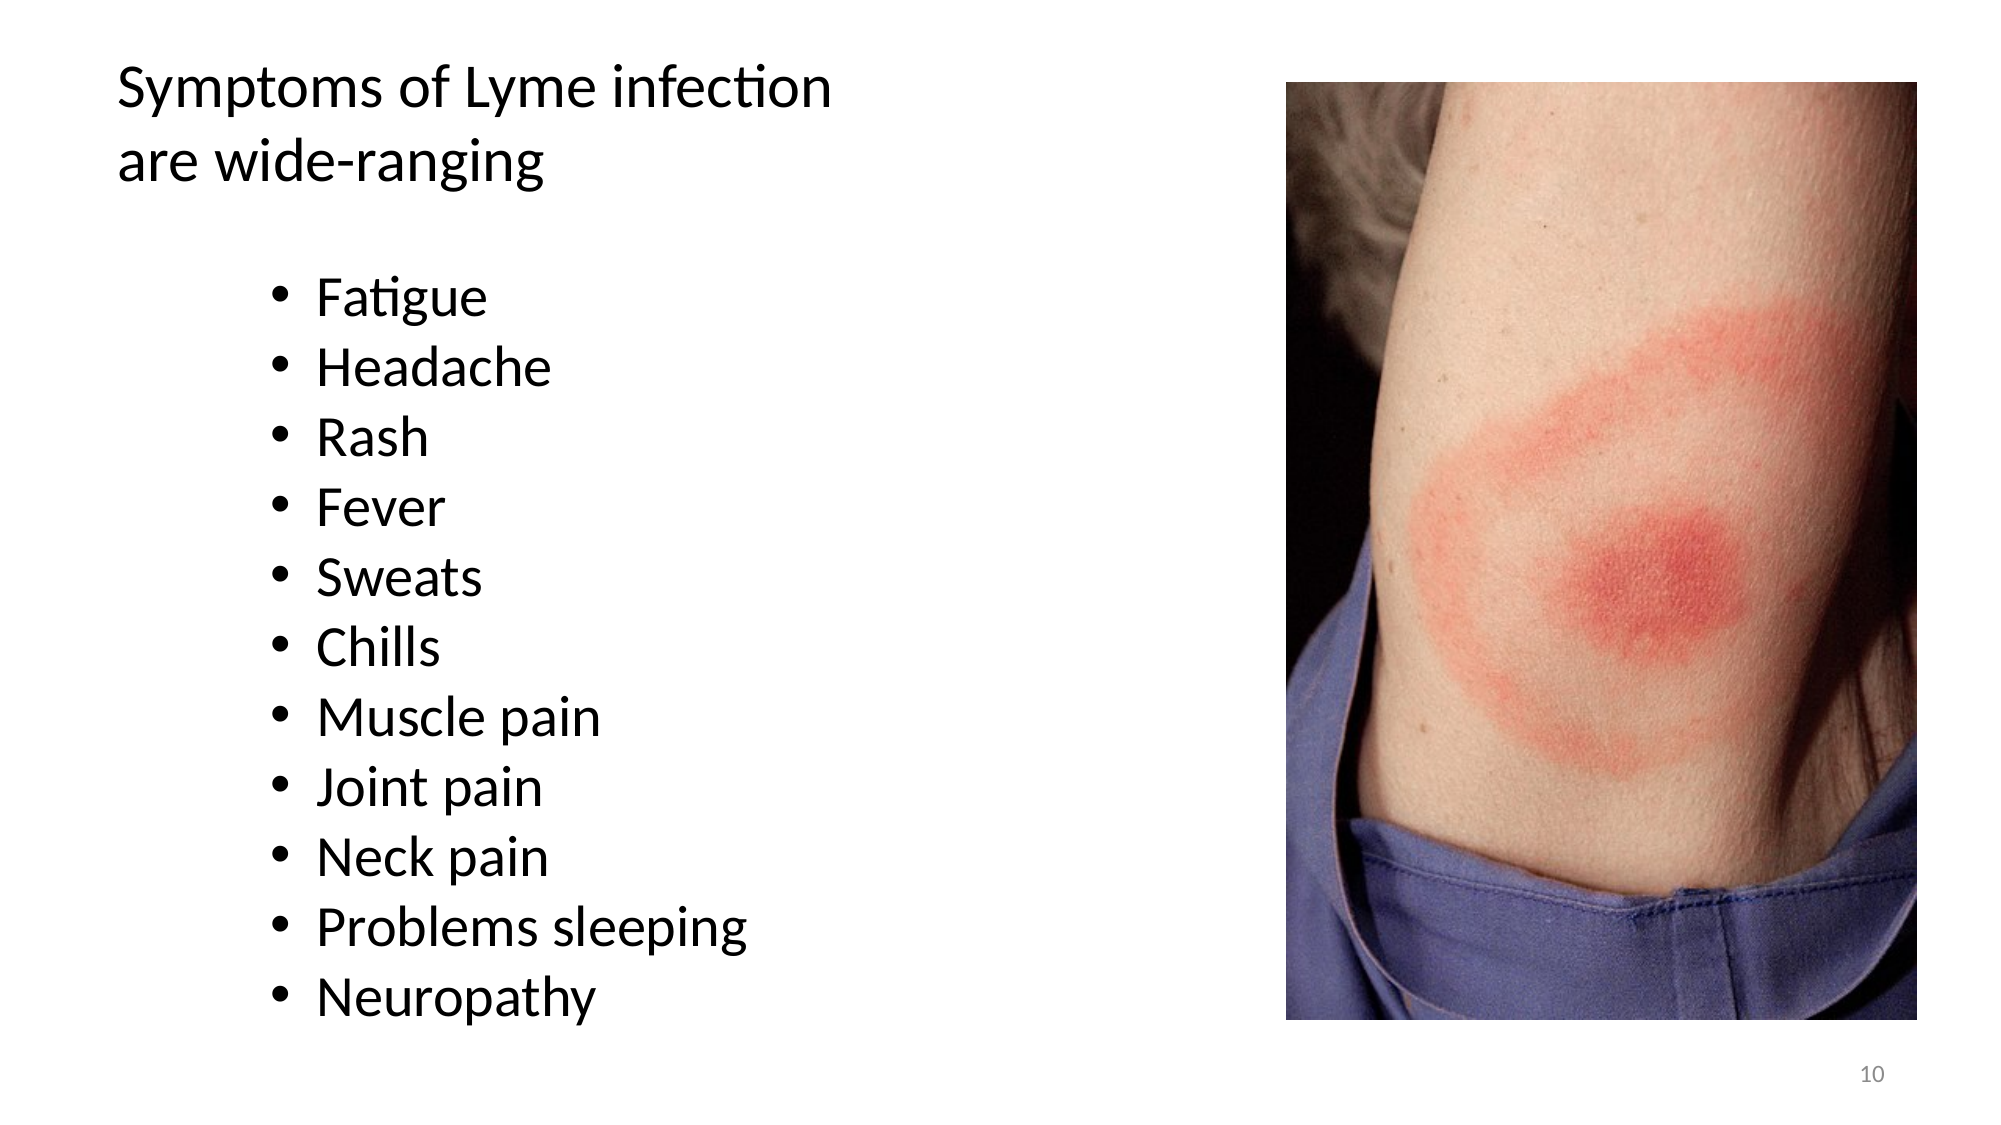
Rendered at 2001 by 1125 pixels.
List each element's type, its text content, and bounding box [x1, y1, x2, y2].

slide_number 10 [1433, 1042, 1900, 1103]
picture [1286, 82, 1917, 1021]
title Symptoms of Lyme infection are wide-ranging [102, 24, 1208, 214]
text_box Fatigue Headache Rash Fever Sweats Chills Muscle pain Joint pain Neck pain Problems sleeping Neuropathy [255, 250, 763, 1036]
